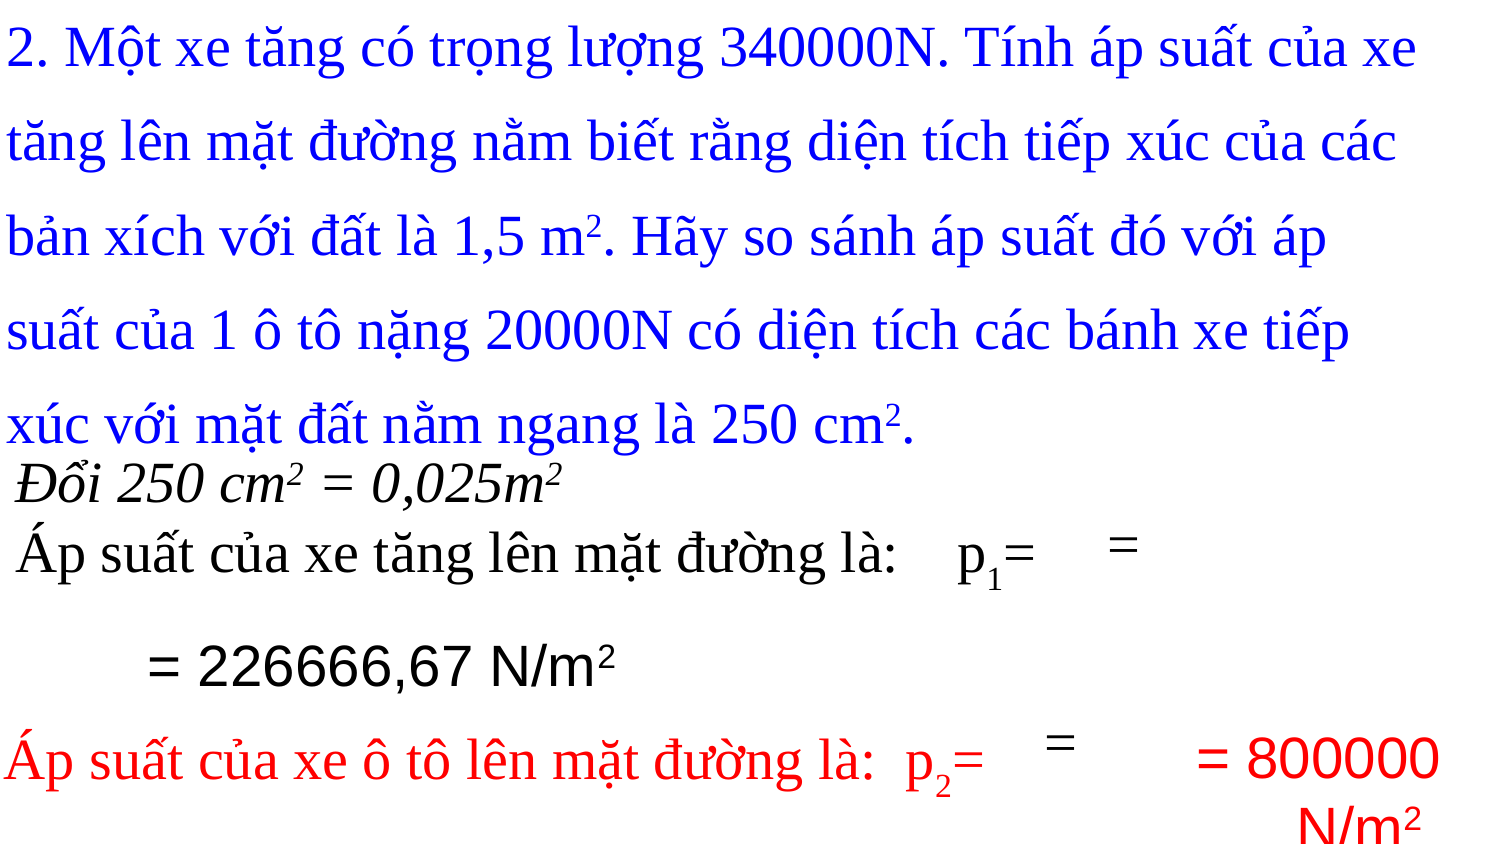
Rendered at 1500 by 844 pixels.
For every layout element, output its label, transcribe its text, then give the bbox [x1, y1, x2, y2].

text_box 2. Một xe tăng có trọng lượng 340000N. Tính áp suất của xe tăng lên mặt đường nằm biết rằng diện tích tiếp xúc của các bản xích với đất là 1,5 m2. Hãy so sánh áp suất đó với áp suất của 1 ô tô nặng 20000N có diện tích các bánh xe tiếp xúc với mặt đất nằm ngang là 250 cm2. [0, 0, 1447, 463]
text_box = 800000 N/m2 [1128, 712, 1500, 844]
text_box = 226666,67 N/m2 [83, 620, 1005, 706]
